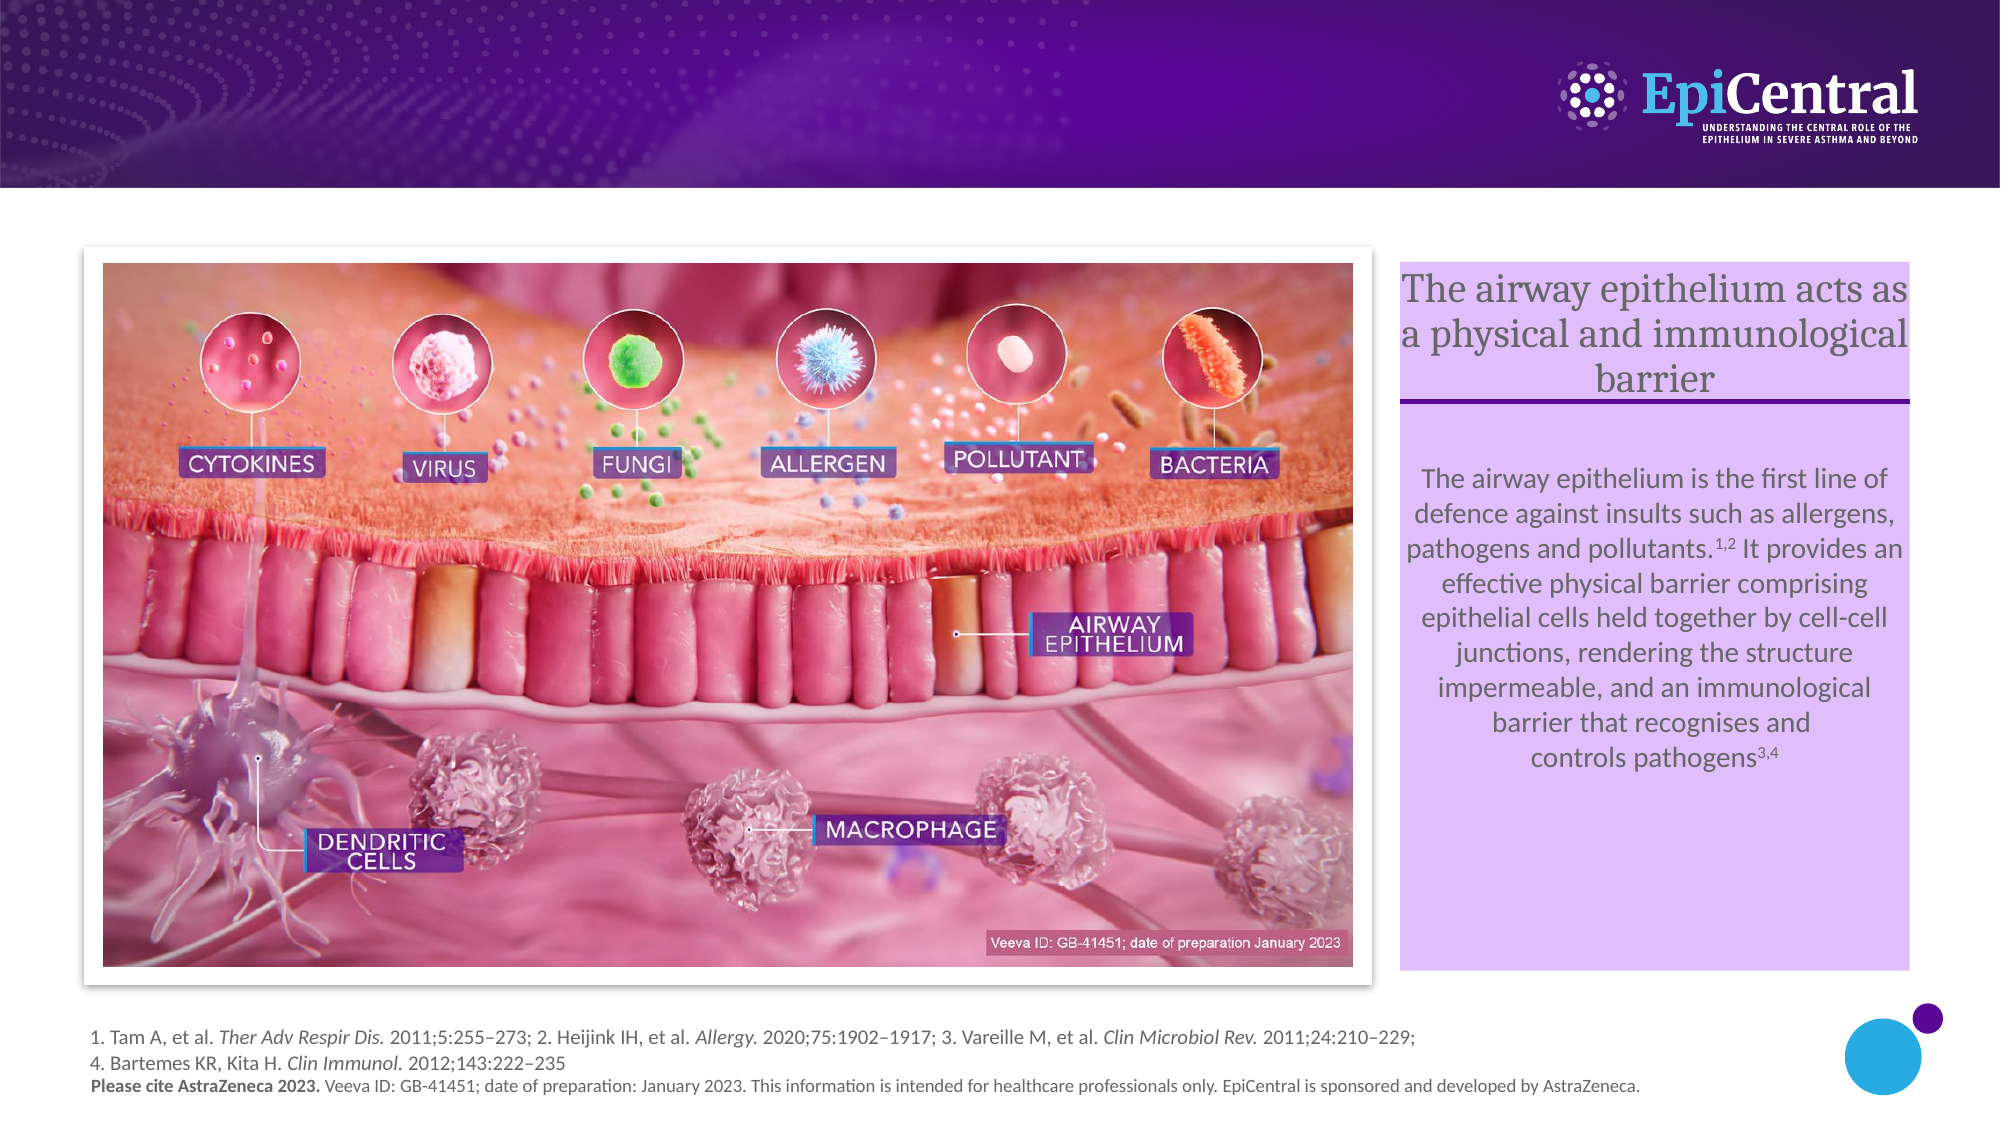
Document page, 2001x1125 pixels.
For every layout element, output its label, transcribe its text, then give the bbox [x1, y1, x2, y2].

text_box 1. Tam A, et al. Ther Adv Respir Dis. 2011;5:255–273; 2. Heijink IH, et al. Allergy. 2020;75:1902–1917; 3. Vareille M, et al. Clin Microbiol Rev. 2011;24:210–229; 4. Bartemes KR, Kita H. Clin Immunol. 2012;143:222–235 [89, 1001, 1837, 1074]
title The airway epithelium acts as a physical and immunological barrier [1400, 265, 1910, 399]
picture [0, 0, 2000, 188]
list The airway epithelium is the first line of defence against insults such as allergens, pathogens and pollutants.1,2 It provides an effective physical barrier comprising epithelial cells held together by cell-cell junctions, rendering the structure impermeable, and an immunological barrier that recognises and controls pathogens3,4 [1400, 404, 1910, 971]
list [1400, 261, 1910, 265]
picture [98, 261, 1358, 971]
